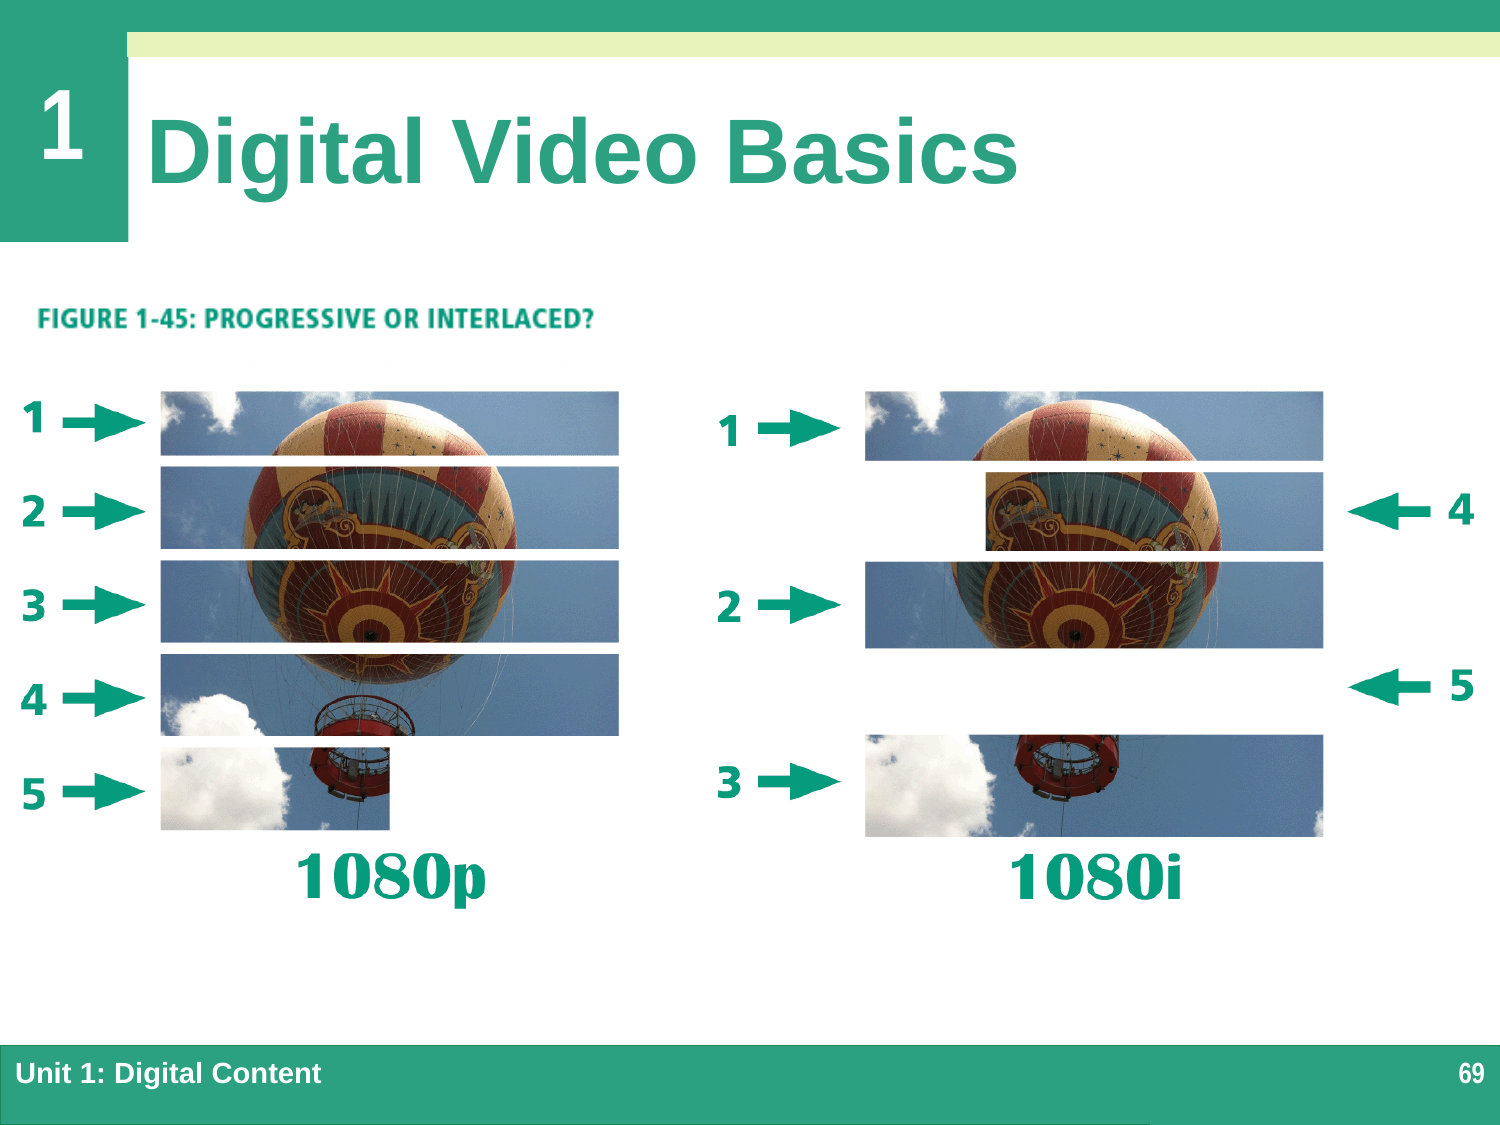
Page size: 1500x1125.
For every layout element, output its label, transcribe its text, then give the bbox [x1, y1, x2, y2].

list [10, 363, 1475, 909]
picture [35, 290, 606, 342]
slide_number 69 [1149, 1046, 1500, 1125]
title Digital Video Basics [131, 60, 1500, 234]
footer Unit 1: Digital Content [0, 1046, 1149, 1125]
